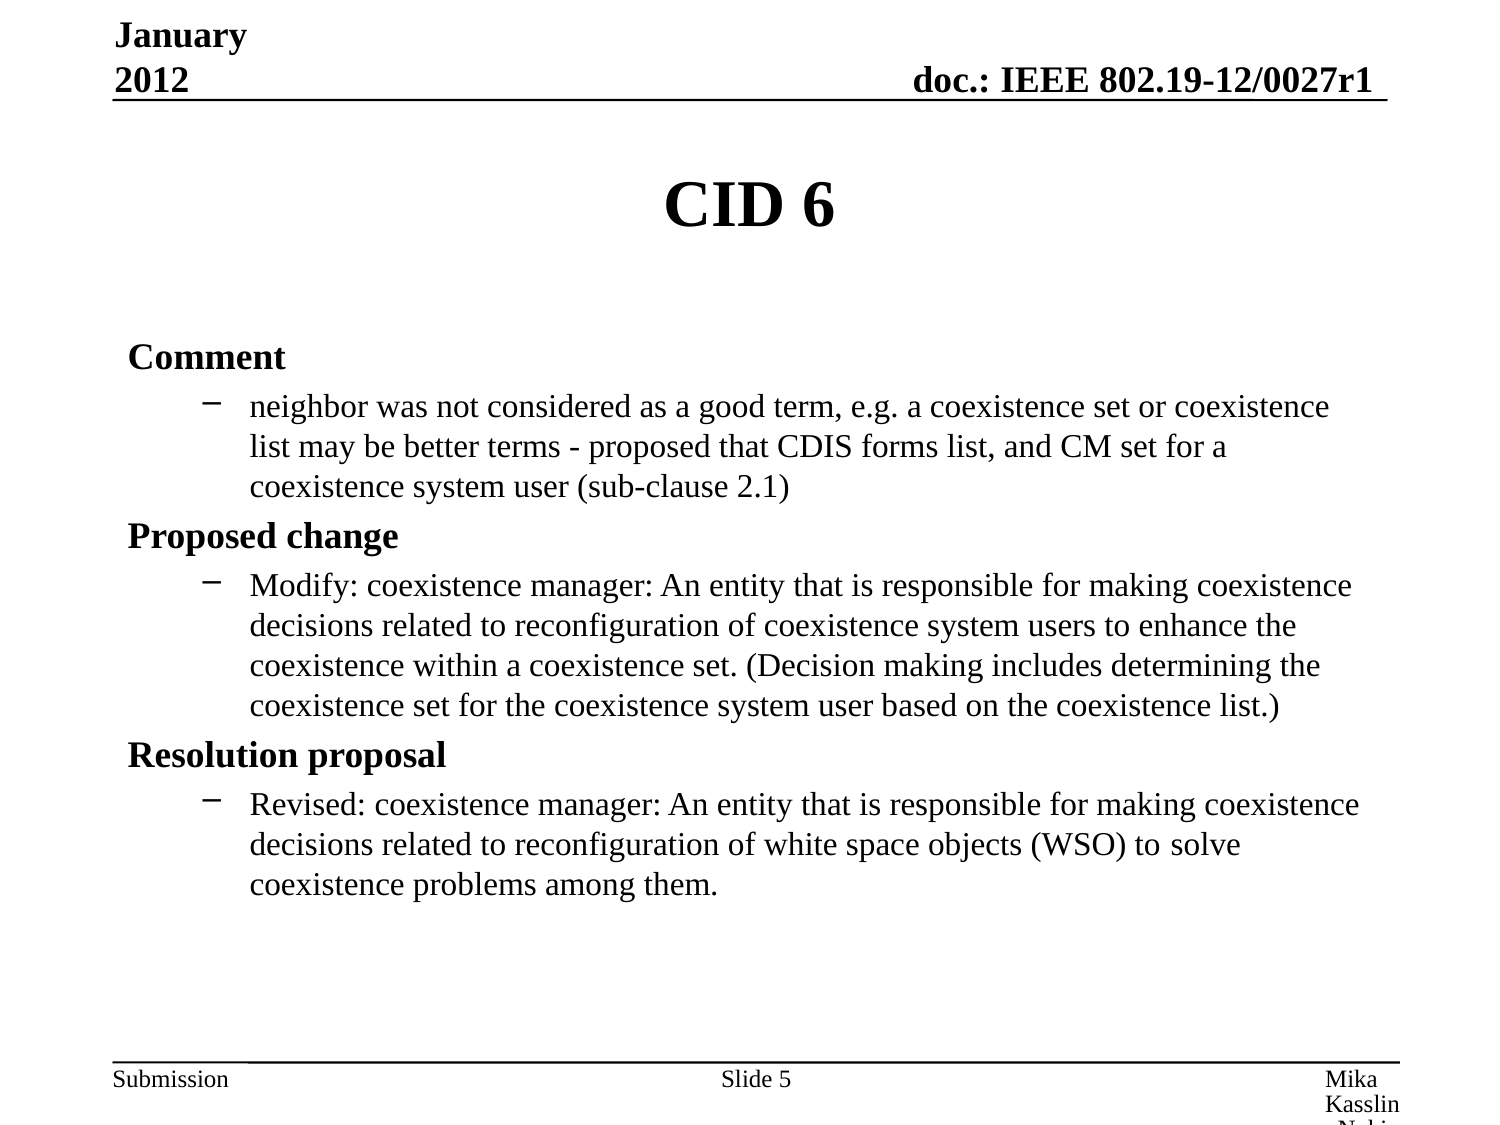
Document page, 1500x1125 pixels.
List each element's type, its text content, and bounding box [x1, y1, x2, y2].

footer Mika Kasslin, Nokia [1325, 1062, 1402, 1093]
list Comment neighbor was not considered as a good term, e.g. a coexistence set or coexistence list may be better terms - proposed that CDIS forms list, and CM set for a coexistence system user (sub-clause 2.1) Proposed change Modify: coexistence manager: An entity that is responsible for making coexistence decisions related to reconfiguration of coexistence system users to enhance the coexistence within a coexistence set. (Decision making includes determining the coexistence set for the coexistence system user based on the coexistence list.) Resolution proposal Revised: coexistence manager: An entity that is responsible for making coexistence decisions related to reconfiguration of white space objects (WSO) to solve coexistence problems among them. [112, 324, 1388, 1000]
slide_number Slide 5 [712, 1062, 800, 1093]
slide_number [114, 54, 290, 100]
title CID 6 [112, 112, 1388, 288]
